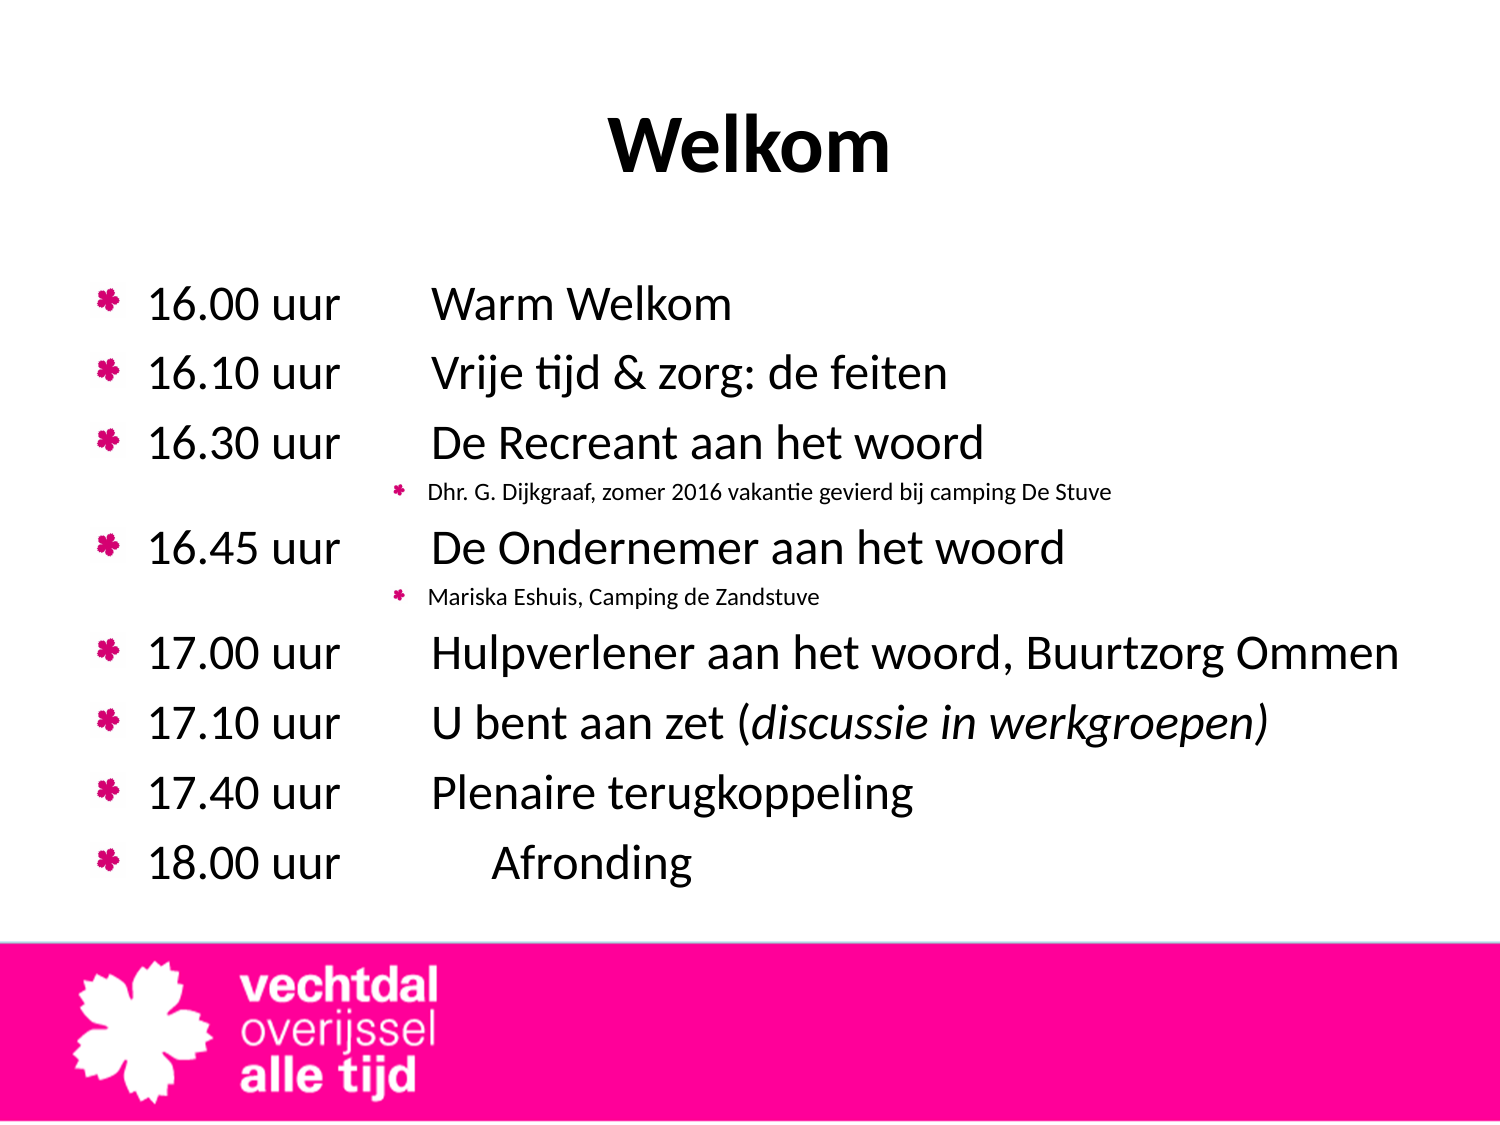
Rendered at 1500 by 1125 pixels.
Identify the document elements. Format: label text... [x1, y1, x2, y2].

picture [90, 282, 126, 318]
picture [90, 527, 126, 563]
picture [390, 586, 408, 604]
title Welkom [75, 45, 1425, 233]
picture [90, 702, 126, 738]
picture [90, 632, 126, 668]
list 16.00 uur Warm Welkom 16.10 uur Vrije tijd & zorg: de feiten 16.30 uur De Recreant aan het woord Dhr. G. Dijkgraaf, zomer 2016 vakantie gevierd bij camping De Stuve 16.45 uur De Ondernemer aan het woord Mariska Eshuis, Camping de Zandstuve 17.00 uur Hulpverlener aan het woord, Buurtzorg Ommen 17.10 uur U bent aan zet (discussie in werkgroepen) 17.40 uur Plenaire terugkoppeling 18.00 uur Afronding [75, 262, 1425, 1005]
picture [390, 481, 408, 499]
picture [90, 842, 126, 878]
picture [90, 422, 126, 458]
picture [90, 772, 126, 808]
picture [0, 941, 1500, 1125]
picture [90, 352, 126, 388]
